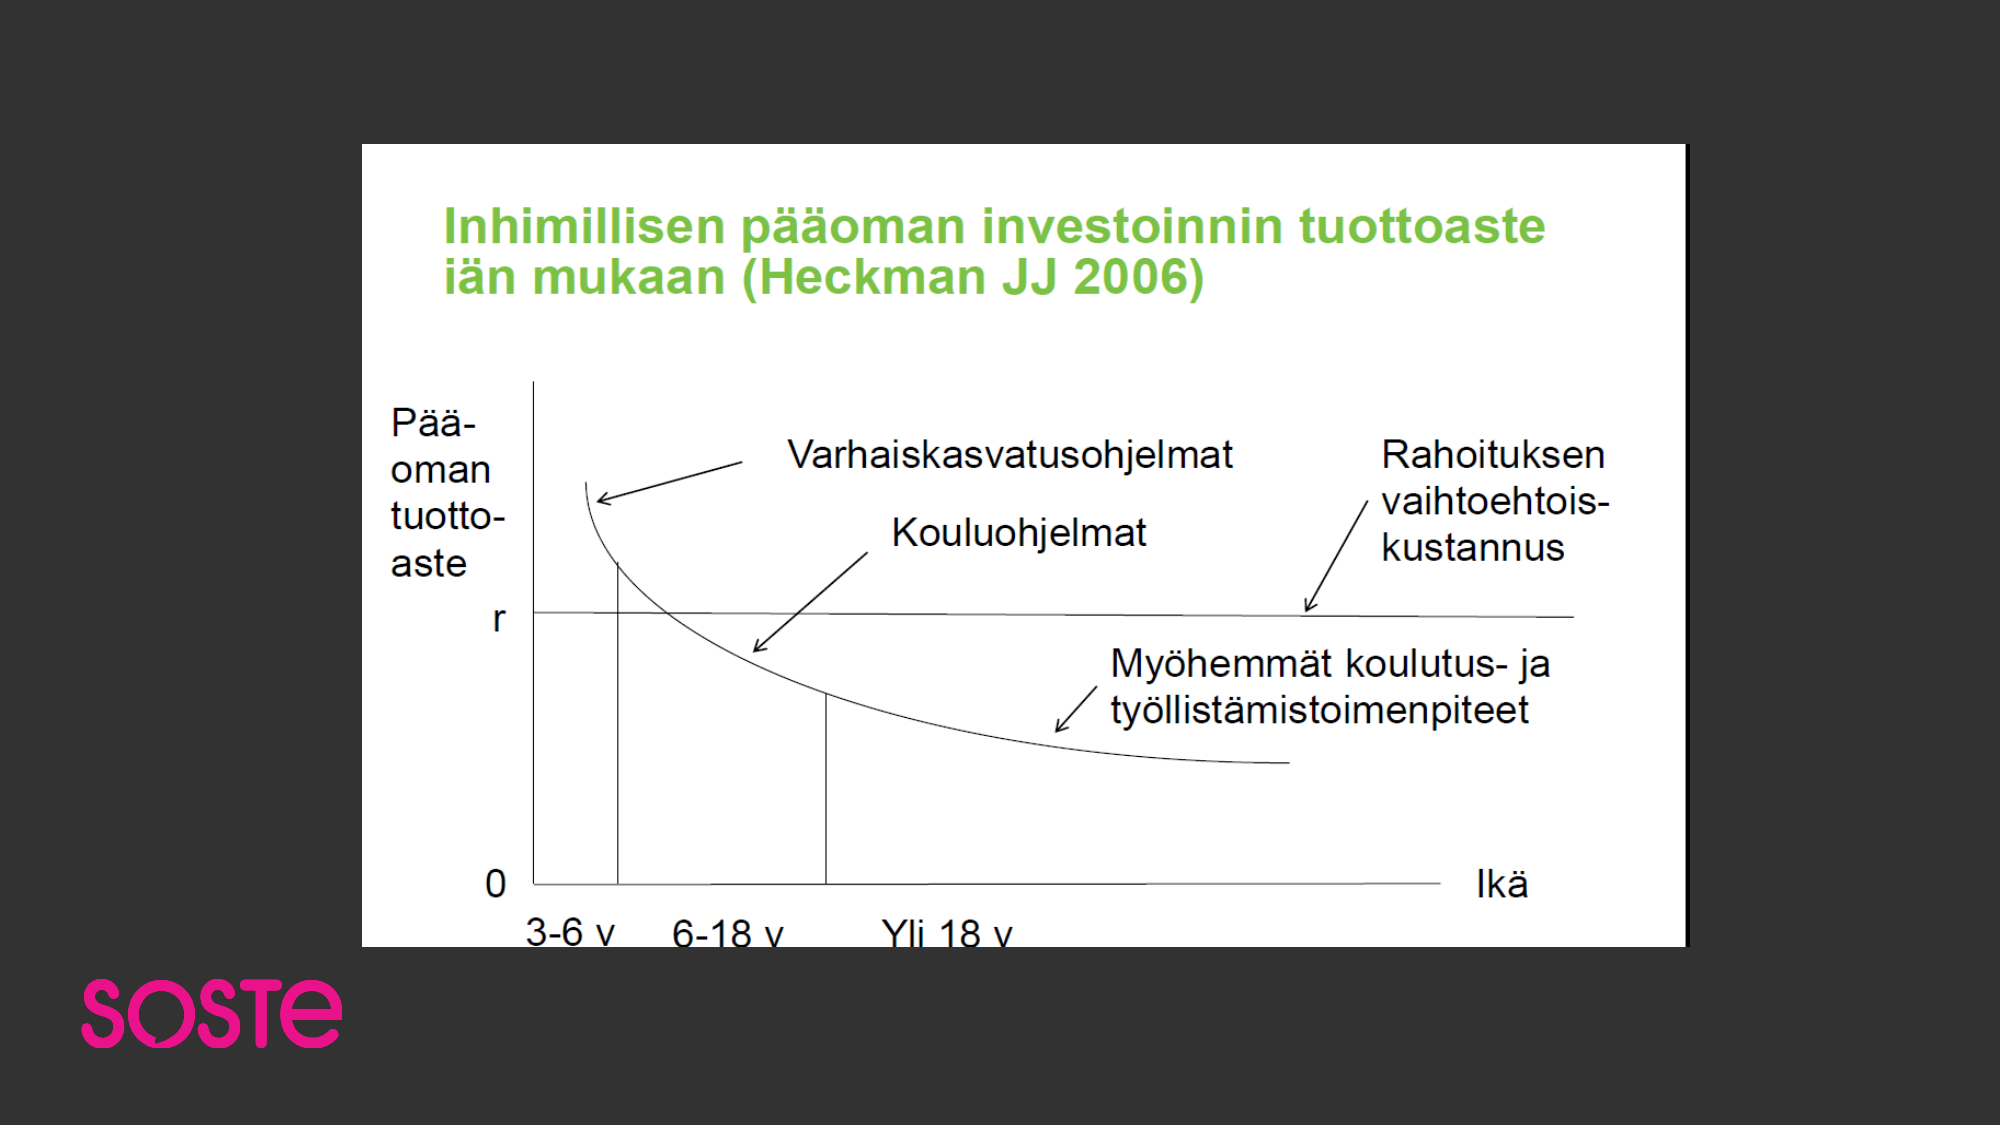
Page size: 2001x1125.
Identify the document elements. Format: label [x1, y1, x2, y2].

picture [362, 144, 1690, 947]
